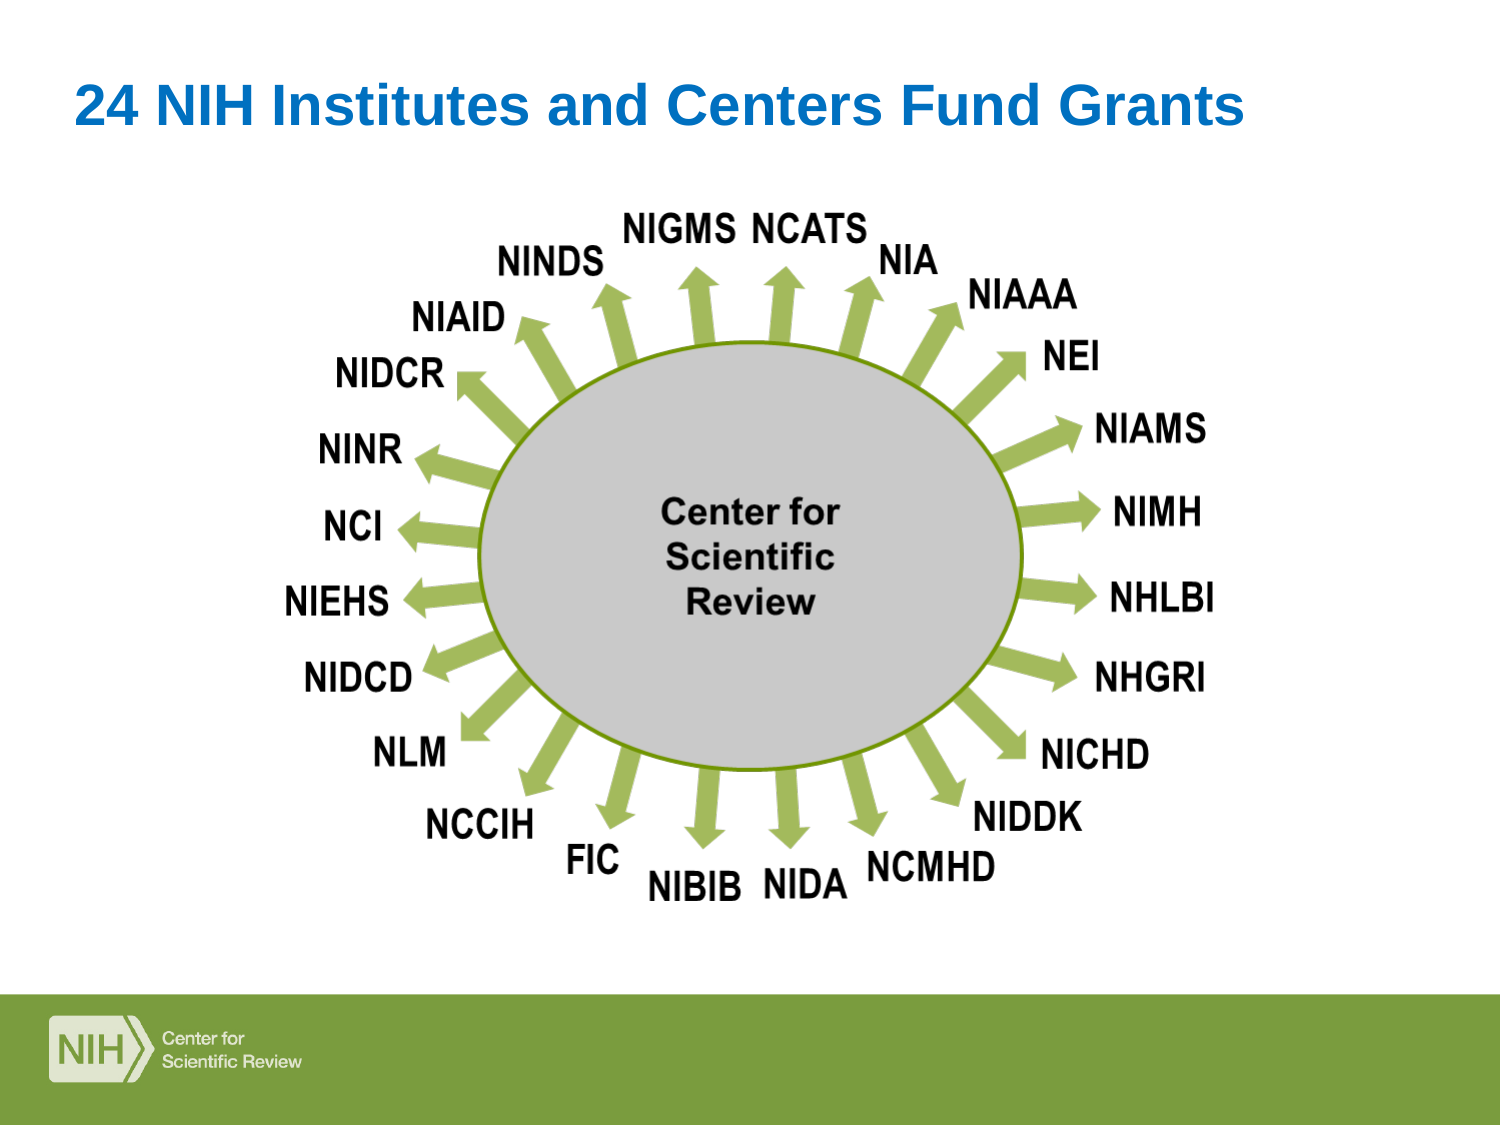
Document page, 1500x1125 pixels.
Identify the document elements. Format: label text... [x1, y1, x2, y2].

title 24 NIH Institutes and Centers Fund Grants [59, 39, 1410, 165]
picture [0, 0, 1500, 1125]
